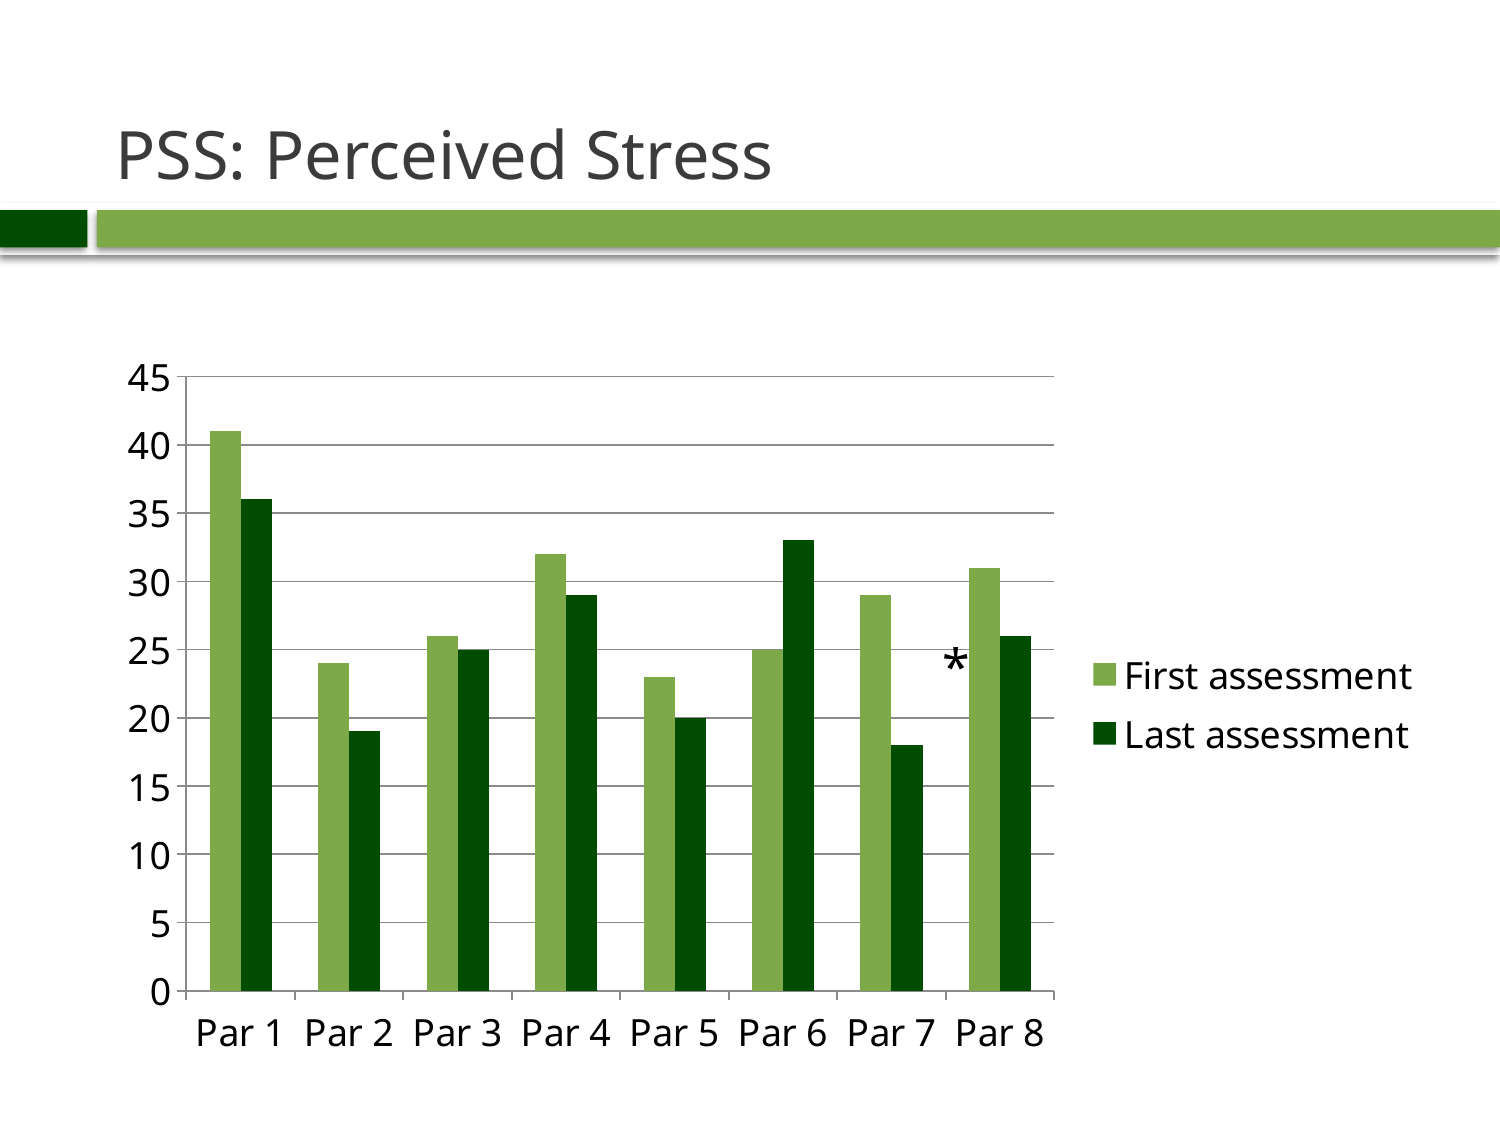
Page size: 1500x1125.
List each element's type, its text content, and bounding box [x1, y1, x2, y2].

title PSS: Perceived Stress [100, 37, 1438, 200]
chart [100, 335, 1439, 1073]
